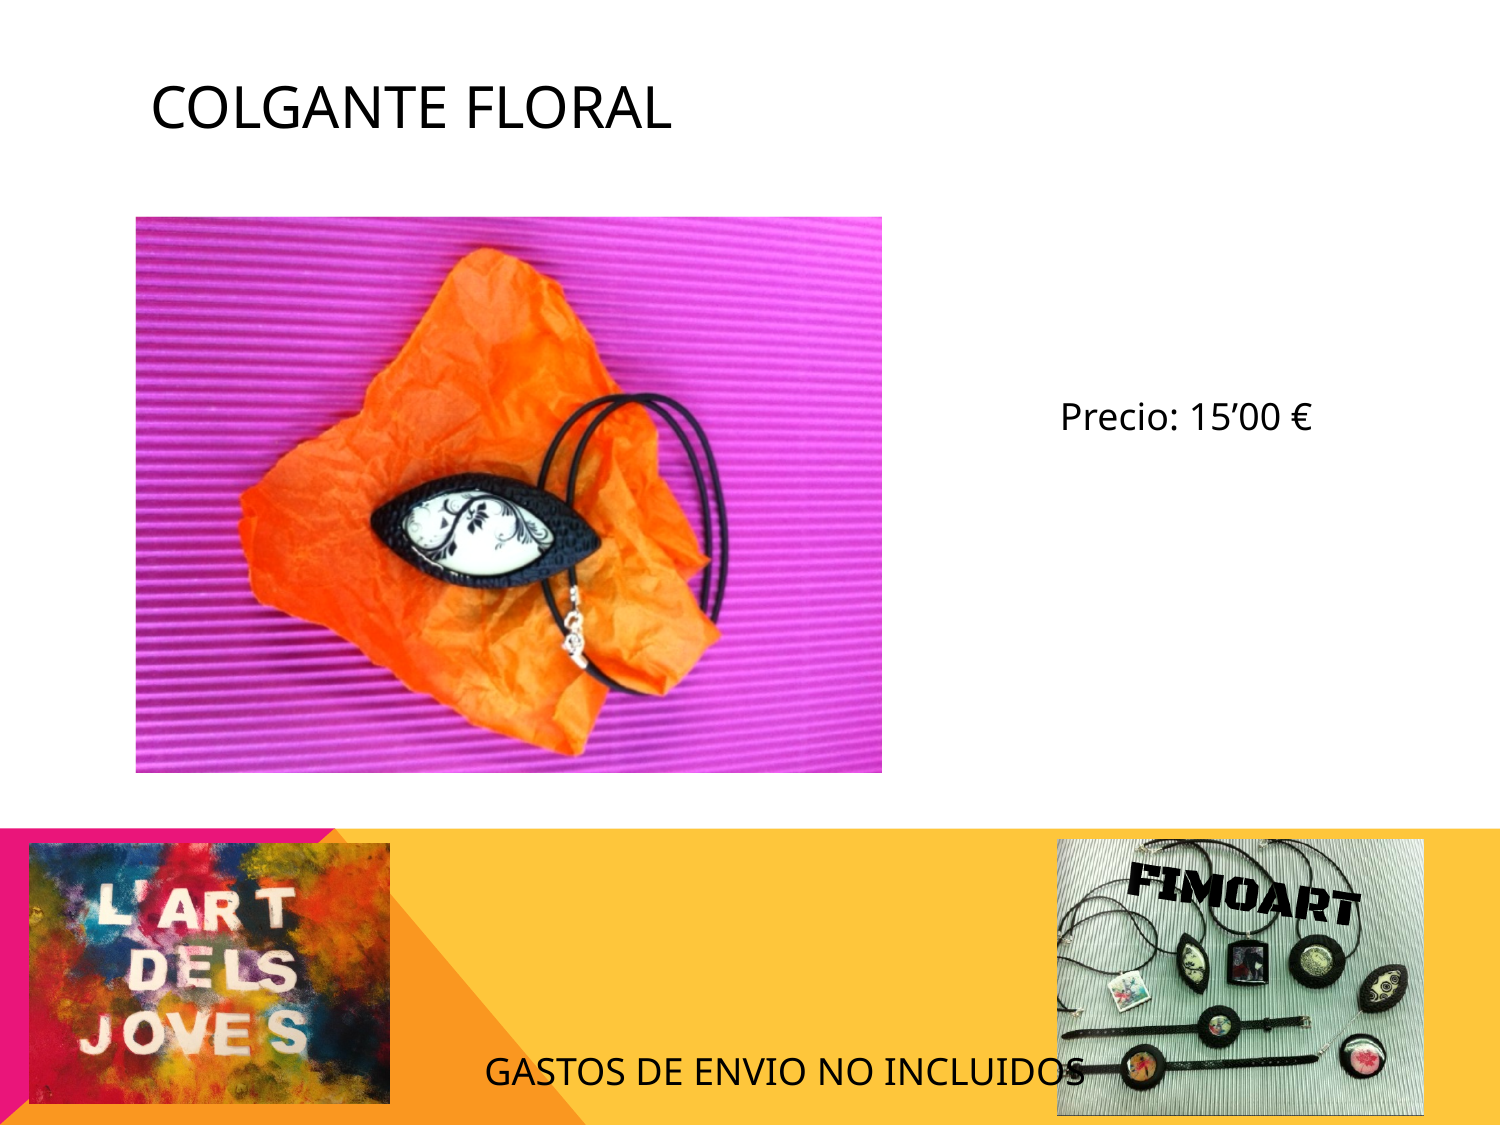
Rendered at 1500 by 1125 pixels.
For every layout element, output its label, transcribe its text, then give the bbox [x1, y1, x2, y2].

title COLGANTE FLORAL [135, 60, 1369, 150]
picture [29, 121, 882, 1105]
picture [1056, 838, 1424, 1117]
text_box GASTOS DE ENVIO NO INCLUIDOS [469, 1040, 1051, 1101]
text_box Precio: 15’00 € [1045, 385, 1377, 445]
